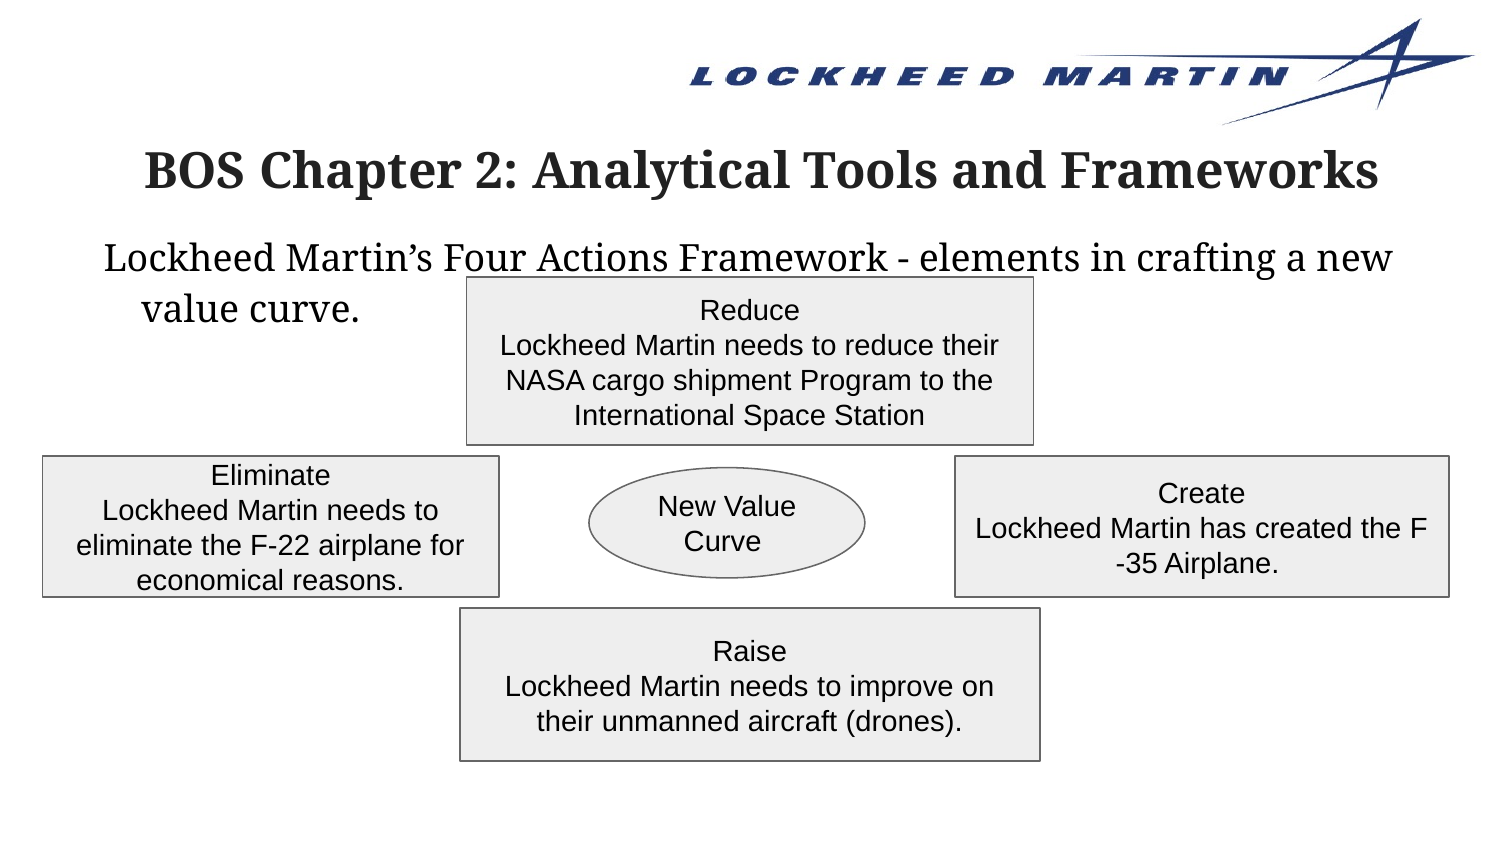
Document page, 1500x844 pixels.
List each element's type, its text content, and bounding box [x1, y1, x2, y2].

list Lockheed Martin’s Four Actions Framework - elements in crafting a new value curve. [51, 211, 1449, 786]
text_box Create Lockheed Martin has created the F -35 Airplane. [954, 455, 1449, 598]
text_box Eliminate Lockheed Martin needs to eliminate the F-22 airplane for economical reasons. [42, 455, 500, 598]
title BOS Chapter 2: Analytical Tools and Frameworks [63, 123, 1462, 255]
text_box Reduce Lockheed Martin needs to reduce their NASA cargo shipment Program to the International Space Station [466, 276, 1034, 446]
text_box New Value Curve [588, 467, 865, 578]
text_box Raise Lockheed Martin needs to improve on their unmanned aircraft (drones). [460, 607, 1040, 762]
picture [668, 3, 1500, 137]
